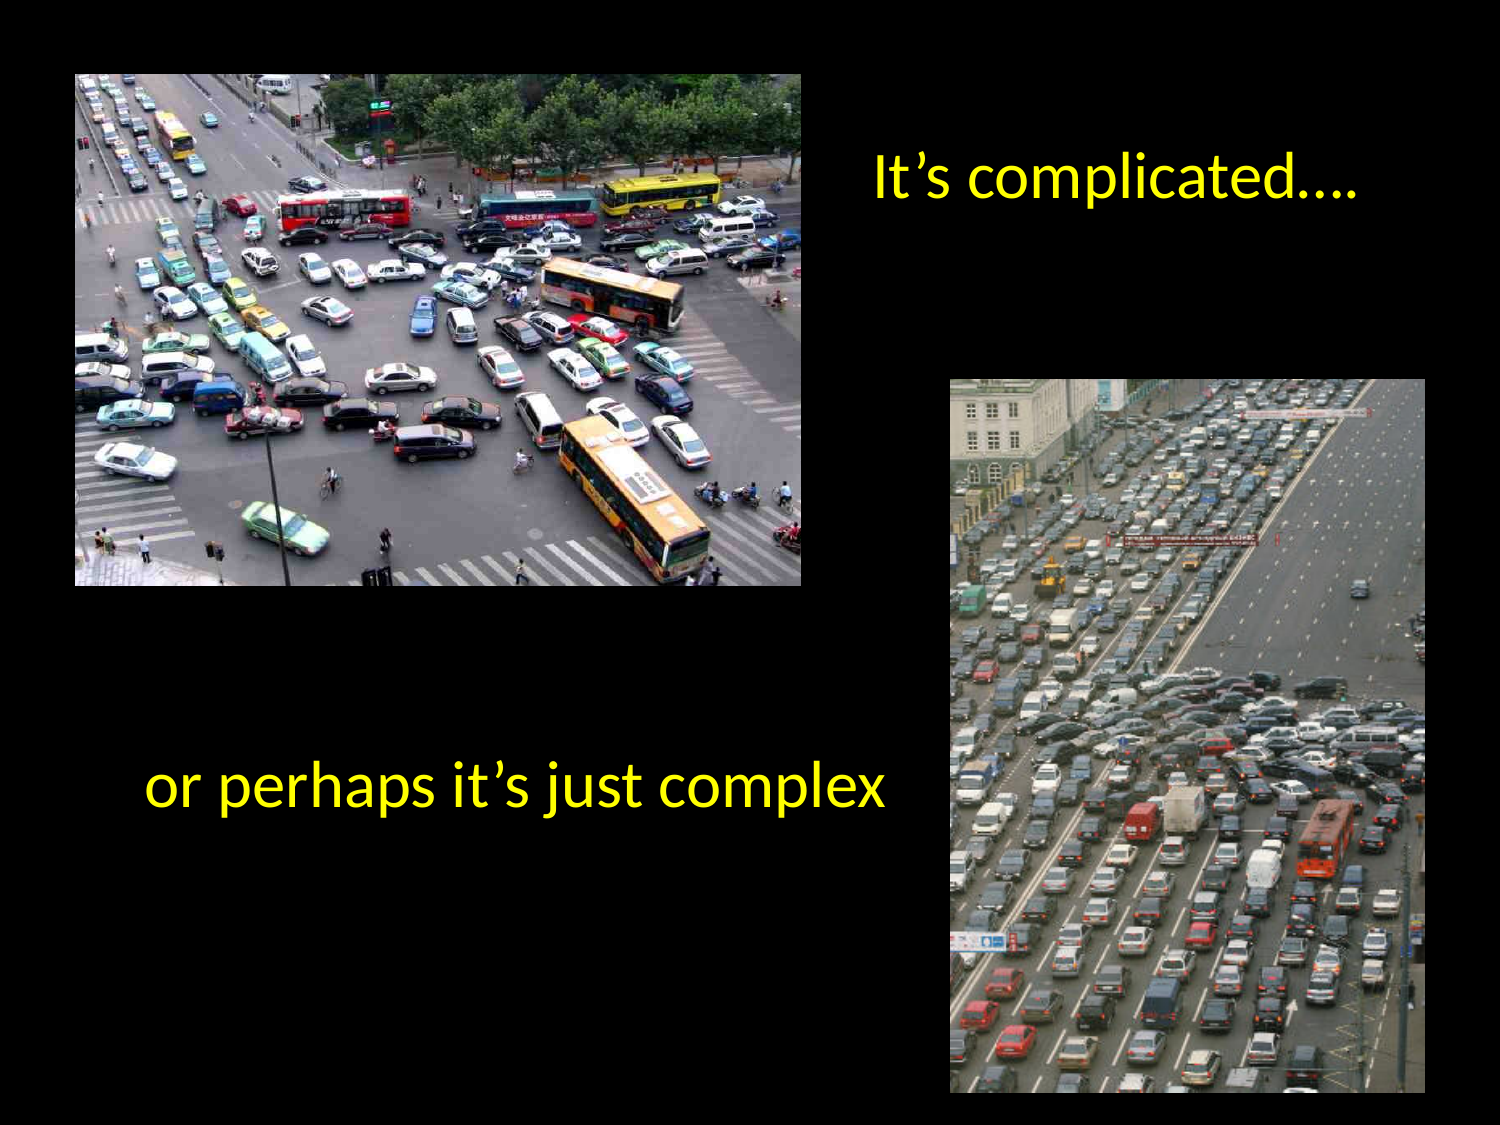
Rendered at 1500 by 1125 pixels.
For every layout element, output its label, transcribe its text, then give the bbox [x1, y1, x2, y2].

text_box or perhaps it’s just complex [129, 733, 902, 829]
picture [74, 74, 801, 586]
picture [949, 379, 1426, 1094]
text_box It’s complicated…. [857, 124, 1376, 220]
